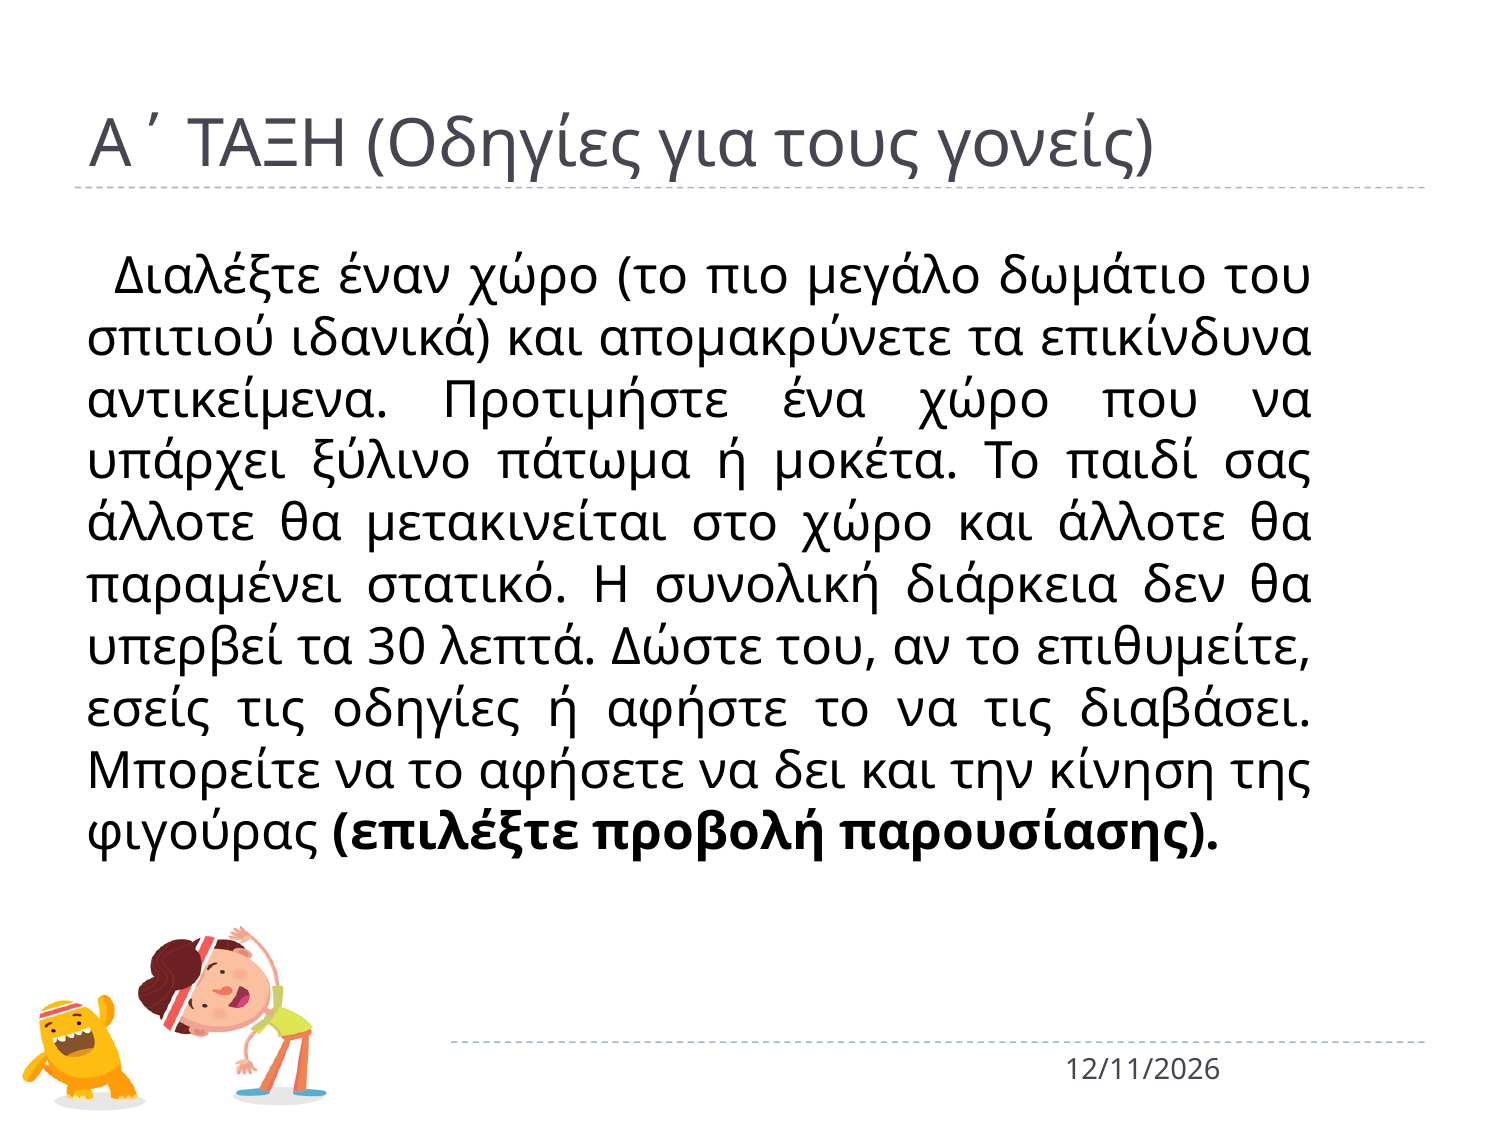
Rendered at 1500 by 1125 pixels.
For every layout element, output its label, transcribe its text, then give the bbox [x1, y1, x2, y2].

title Α΄ ΤΑΞΗ (Οδηγίες για τους γονείς) [75, 24, 1425, 188]
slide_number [1050, 1042, 1426, 1103]
list Διαλέξτε έναν χώρο (το πιο μεγάλο δωμάτιο του σπιτιού ιδανικά) και απομακρύνετε τα επικίνδυνα αντικείμενα. Προτιμήστε ένα χώρο που να υπάρχει ξύλινο πάτωμα ή μοκέτα. Το παιδί σας άλλοτε θα μετακινείται στο χώρο και άλλοτε θα παραμένει στατικό. Η συνολική διάρκεια δεν θα υπερβεί τα 30 λεπτά. Δώστε του, αν το επιθυμείτε, εσείς τις οδηγίες ή αφήστε το να τις διαβάσει. Μπορείτε να το αφήσετε να δει και την κίνηση της φιγούρας (επιλέξτε προβολή παρουσίασης). [29, 160, 1329, 894]
picture [0, 892, 449, 1125]
